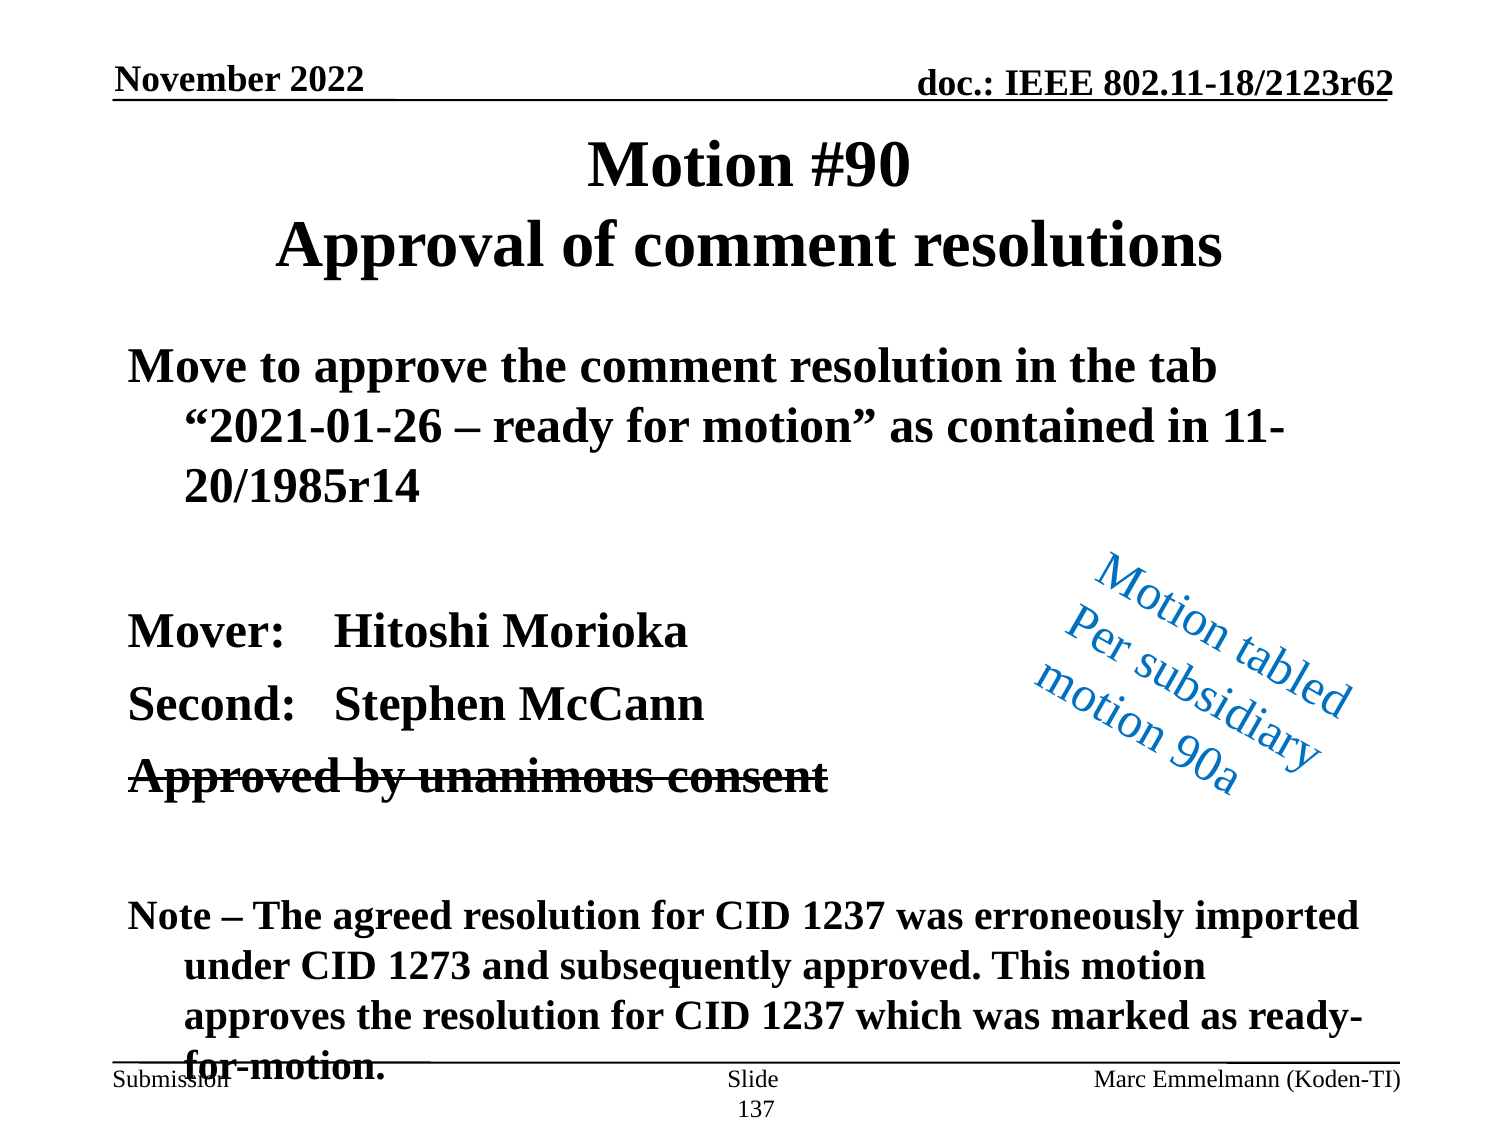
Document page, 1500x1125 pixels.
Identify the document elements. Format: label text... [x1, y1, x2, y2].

footer Marc Emmelmann (Koden-TI) [878, 1061, 1402, 1093]
text_box Motion tabled Per subsidiary motion 90a [1012, 522, 1438, 880]
slide_number Slide 137 [712, 1061, 800, 1123]
list Move to approve the comment resolution in the tab “2021-01-26 – ready for motion” as contained in 11-20/1985r14 Mover: Hitoshi Morioka Second: Stephen McCann Approved by unanimous consent Note – The agreed resolution for CID 1237 was erroneously imported under CID 1273 and subsequently approved. This motion approves the resolution for CID 1237 which was marked as ready-for-motion. [112, 324, 1388, 1000]
title Motion #90 Approval of comment resolutions [112, 112, 1388, 288]
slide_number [114, 54, 423, 100]
